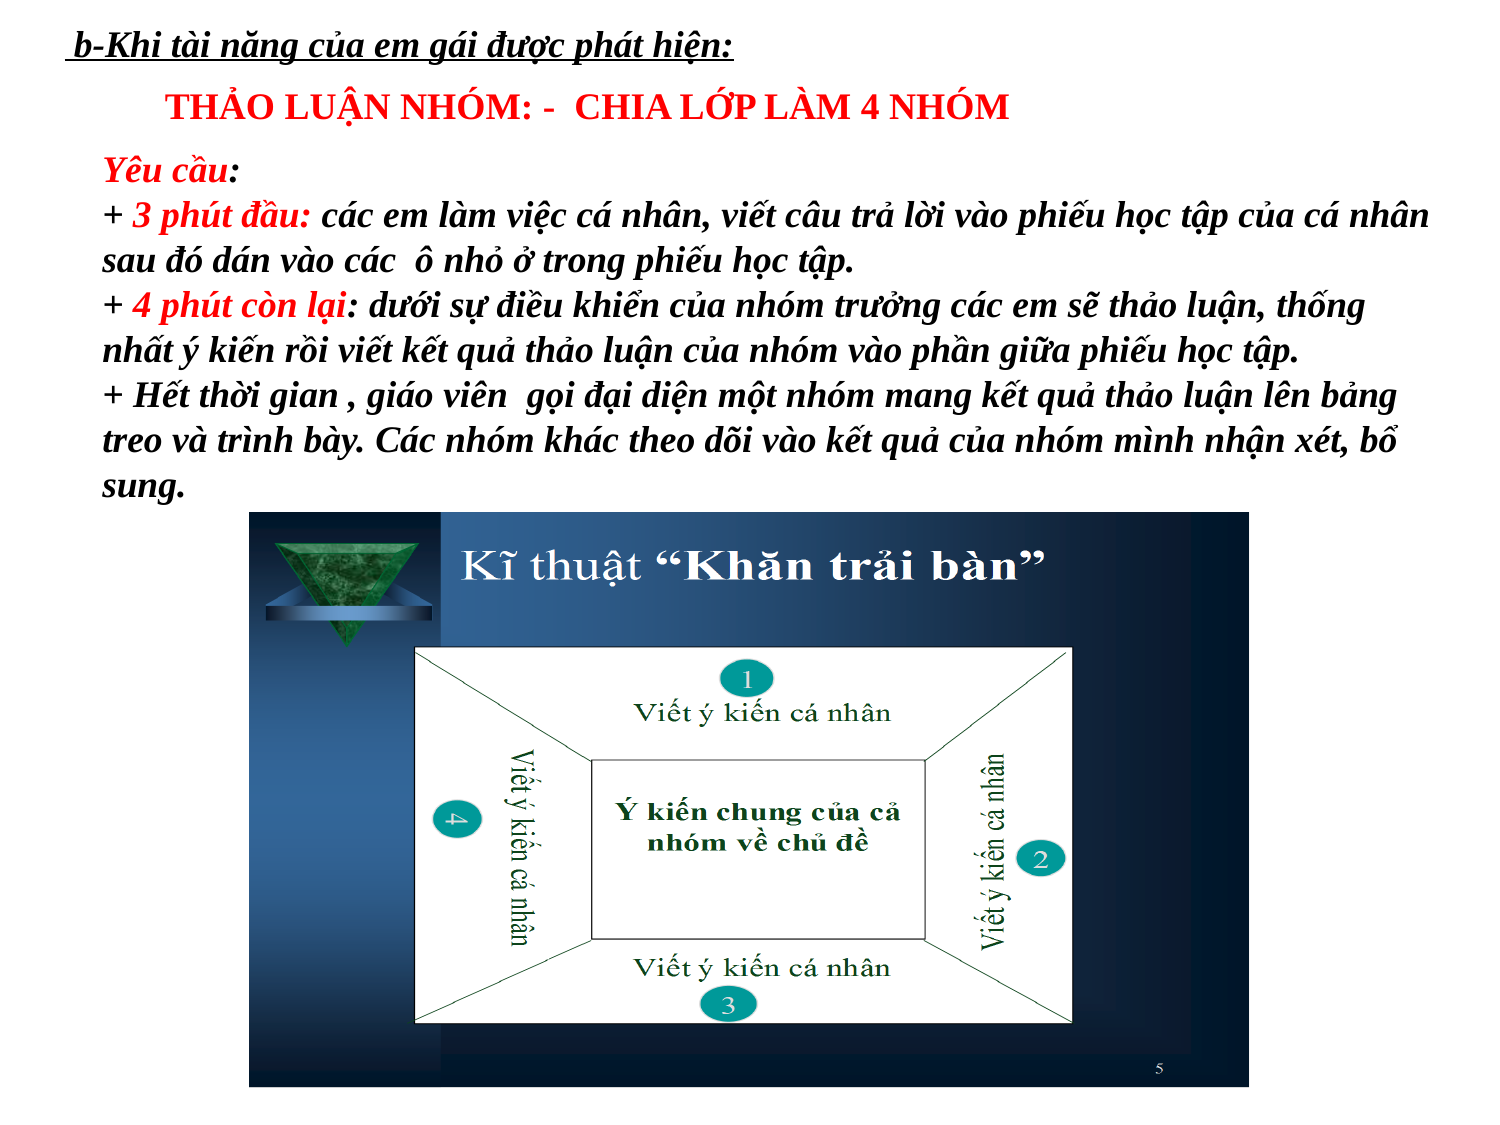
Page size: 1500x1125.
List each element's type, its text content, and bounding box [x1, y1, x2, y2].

text_box THẢO LUẬN NHÓM: - CHIA LỚP LÀM 4 NHÓM [149, 74, 1200, 135]
picture [249, 512, 1251, 1088]
text_box b-Khi tài năng của em gái được phát hiện: [49, 12, 750, 73]
text_box Yêu cầu: + 3 phút đầu: các em làm việc cá nhân, viết câu trả lời vào phiếu học tập của cá nhân sau đó dán vào các ô nhỏ ở trong phiếu học tập. + 4 phút còn lại: dưới sự điều khiển của nhóm trưởng các em sẽ thảo luận, thống nhất ý kiến rồi viết kết quả thảo luận của nhóm vào phần giữa phiếu học tập. + Hết thời gian , giáo viên gọi đại diện một nhóm mang kết quả thảo luận lên bảng treo và trình bày. Các nhóm khác theo dõi vào kết quả của nhóm mình nhận xét, bổ sung. [87, 137, 1450, 513]
